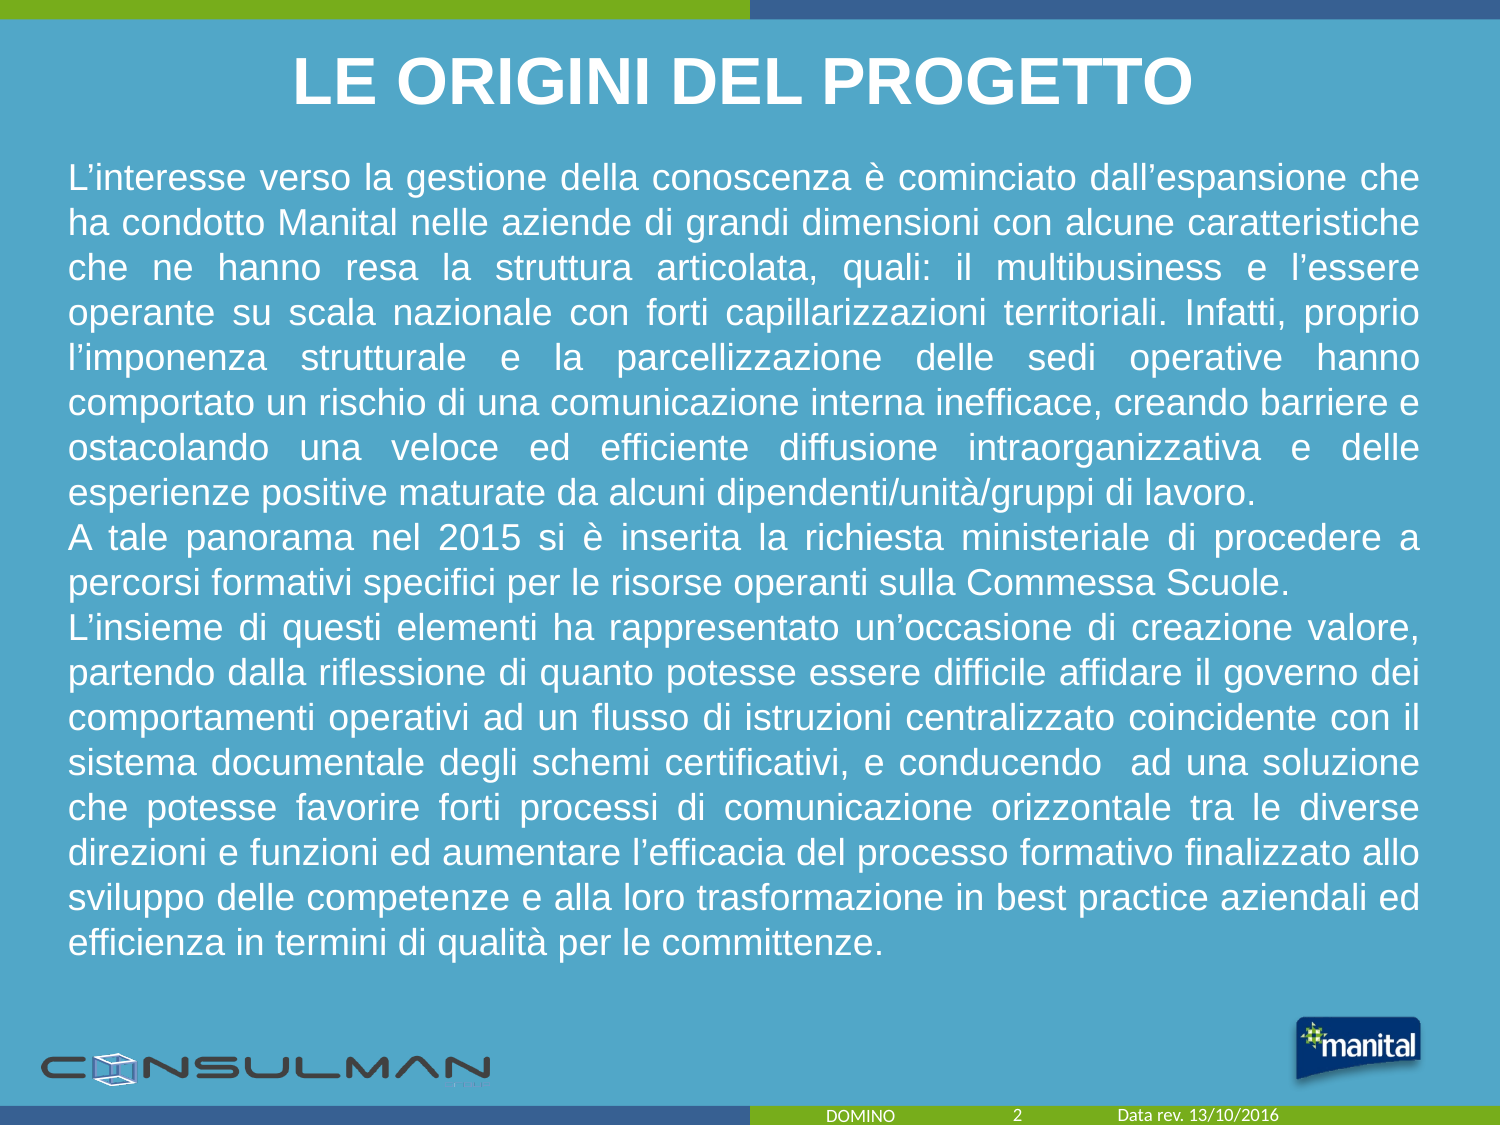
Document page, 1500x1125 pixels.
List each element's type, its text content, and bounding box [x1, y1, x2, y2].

picture [1293, 1014, 1423, 1083]
picture [41, 1053, 490, 1087]
subtitle LE ORIGINI DEL PROGETTO L’interesse verso la gestione della conoscenza è cominciato dall’espansione che ha condotto Manital nelle aziende di grandi dimensioni con alcune caratteristiche che ne hanno resa la struttura articolata, quali: il multibusiness e l’essere operante su scala nazionale con forti capillarizzazioni territoriali. Infatti, proprio l’imponenza strutturale e la parcellizzazione delle sedi operative hanno comportato un rischio di una comunicazione interna inefficace, creando barriere e ostacolando una veloce ed efficiente diffusione intraorganizzativa e delle esperienze positive maturate da alcuni dipendenti/unità/gruppi di lavoro. A tale panorama nel 2015 si è inserita la richiesta ministeriale di procedere a percorsi formativi specifici per le risorse operanti sulla Commessa Scuole. L’insieme di questi elementi ha rappresentato un’occasione di creazione valore, partendo dalla riflessione di quanto potesse essere difficile affidare il governo dei comportamenti operativi ad un flusso di istruzioni centralizzato coincidente con il sistema documentale degli schemi certificativi, e conducendo ad una soluzione che potesse favorire forti processi di comunicazione orizzontale tra le diverse direzioni e funzioni ed aumentare l’efficacia del processo formativo finalizzato allo sviluppo delle competenze e alla loro trasformazione in best practice aziendali ed efficienza in termini di qualità per le committenze. [53, 0, 1436, 283]
